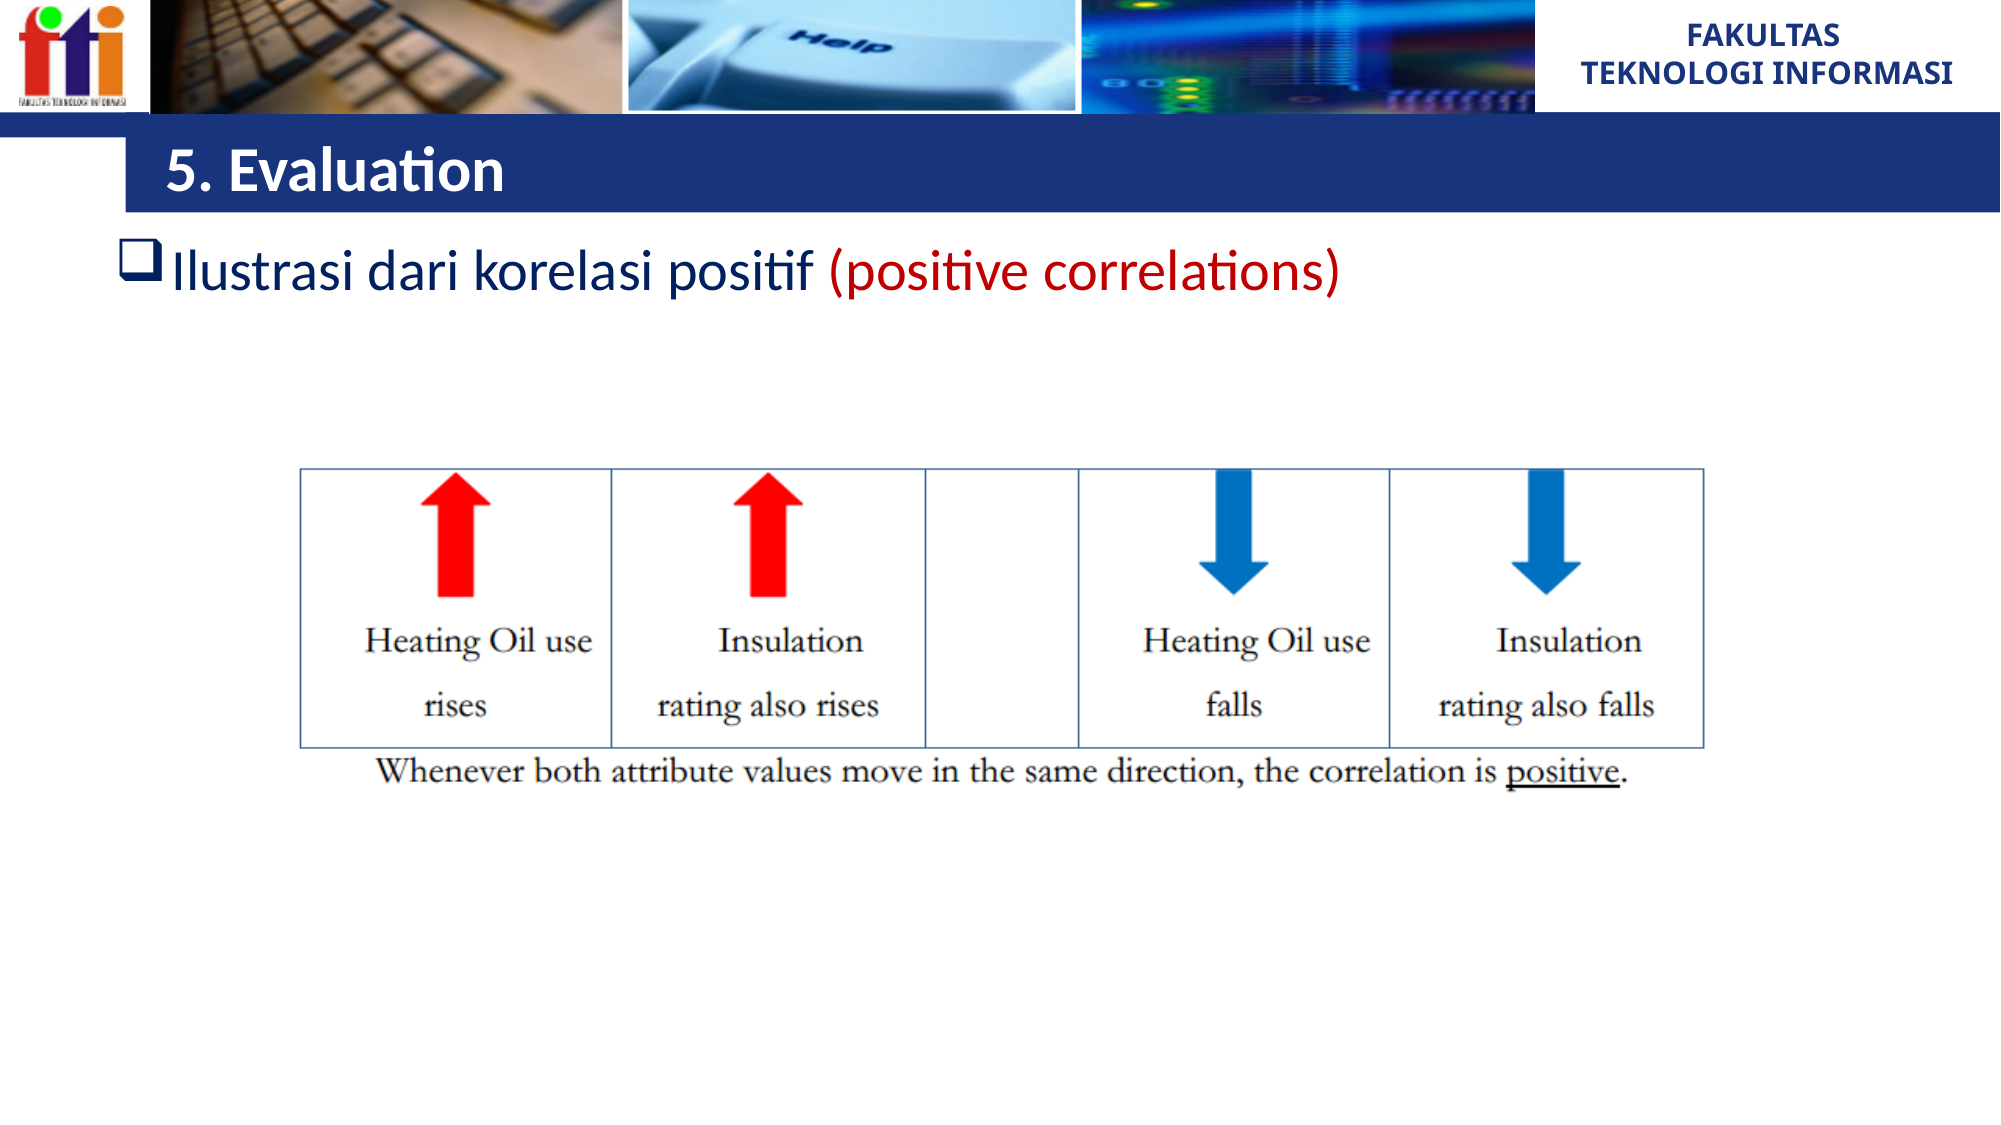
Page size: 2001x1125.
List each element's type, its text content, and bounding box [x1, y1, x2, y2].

picture [19, 6, 126, 106]
list Ilustrasi dari korelasi positif (positive correlations) [99, 224, 1901, 1038]
title 5. Evaluation [149, 119, 1934, 213]
picture [149, 0, 1535, 114]
picture [274, 456, 1726, 807]
